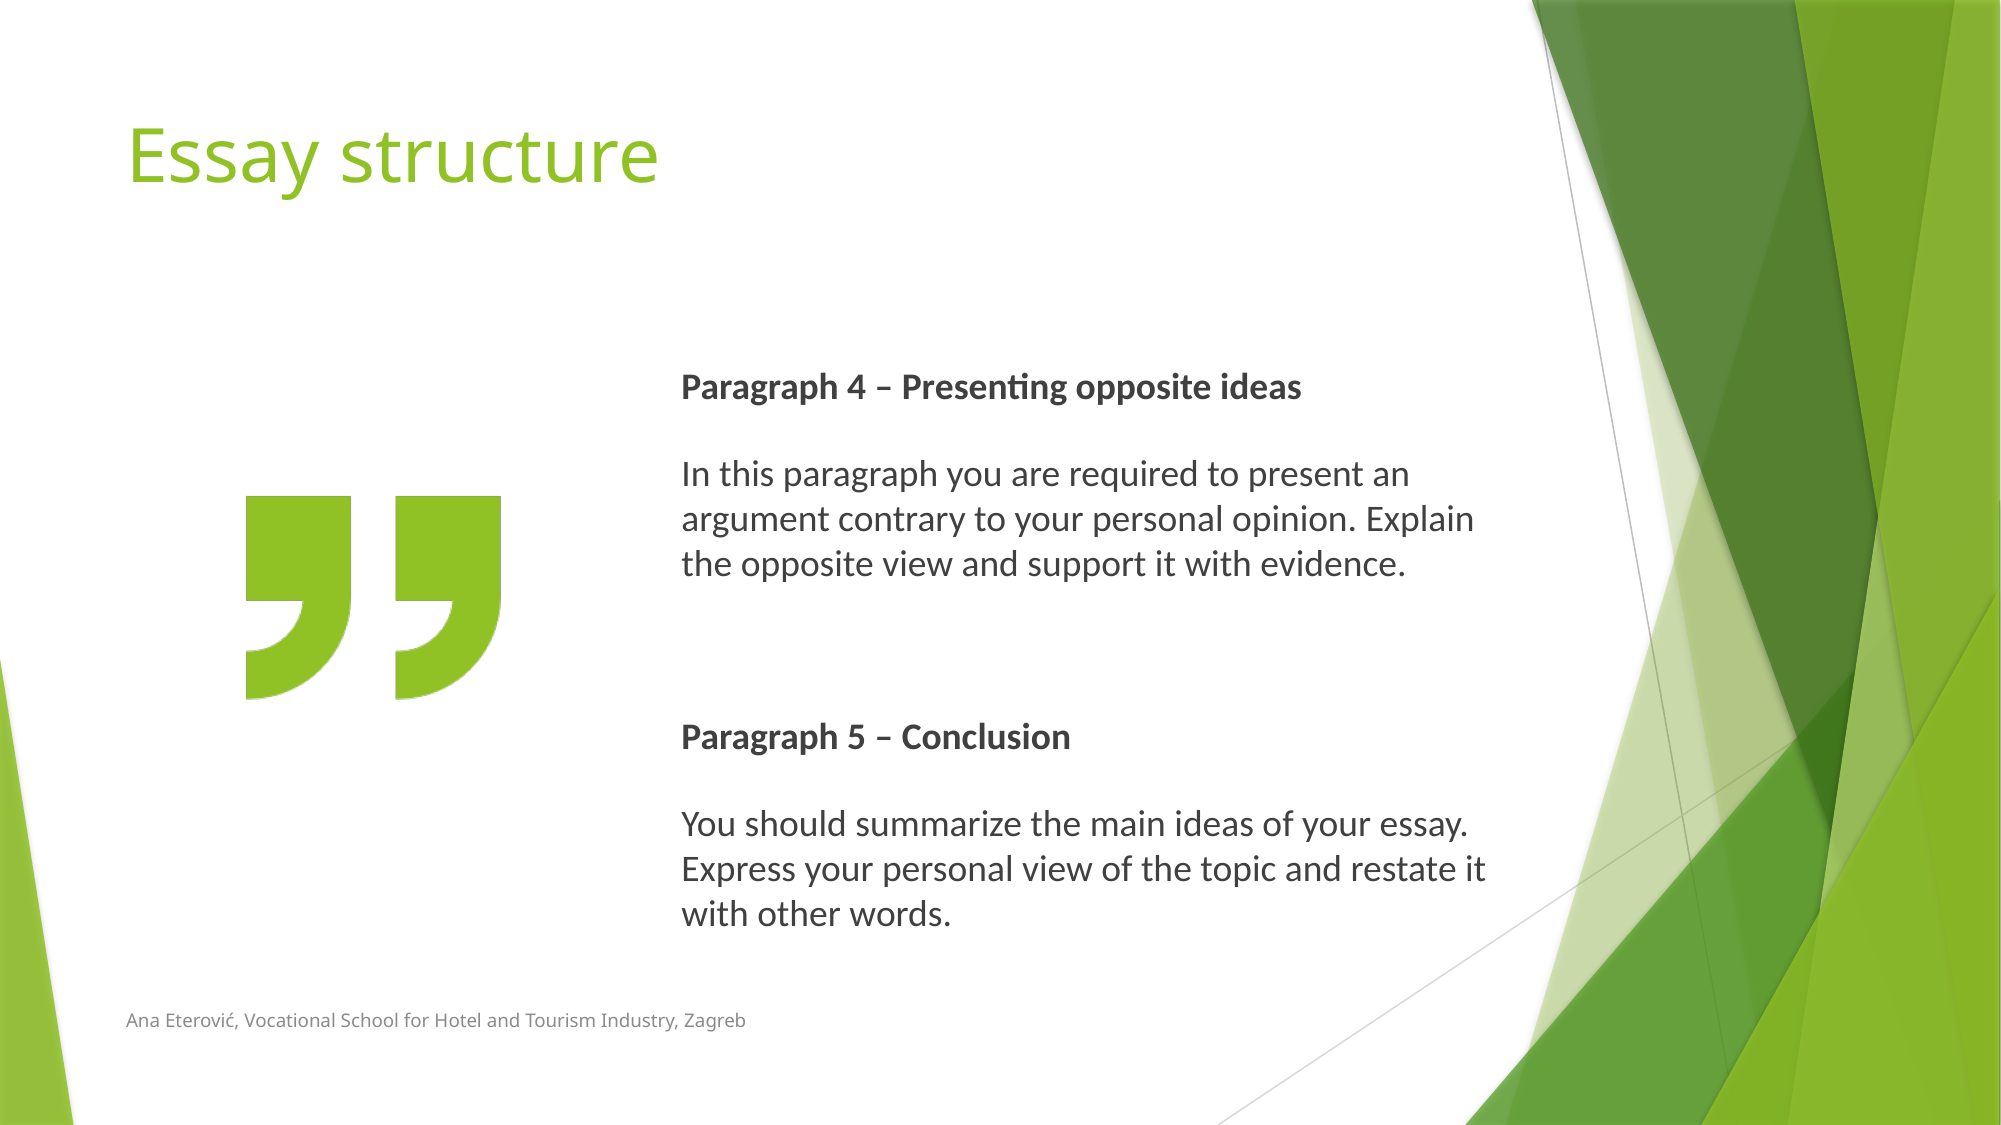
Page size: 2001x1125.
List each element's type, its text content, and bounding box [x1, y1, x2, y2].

footer Ana Eterović, Vocational School for Hotel and Tourism Industry, Zagreb [111, 991, 1145, 1051]
picture [133, 353, 613, 833]
title Essay structure [111, 99, 1522, 317]
list Paragraph 4 – Presenting opposite ideas In this paragraph you are required to present an argument contrary to your personal opinion. Explain the opposite view and support it with evidence. Paragraph 5 – Conclusion You should summarize the main ideas of your essay. Express your personal view of the topic and restate it with other words. [666, 354, 1521, 992]
